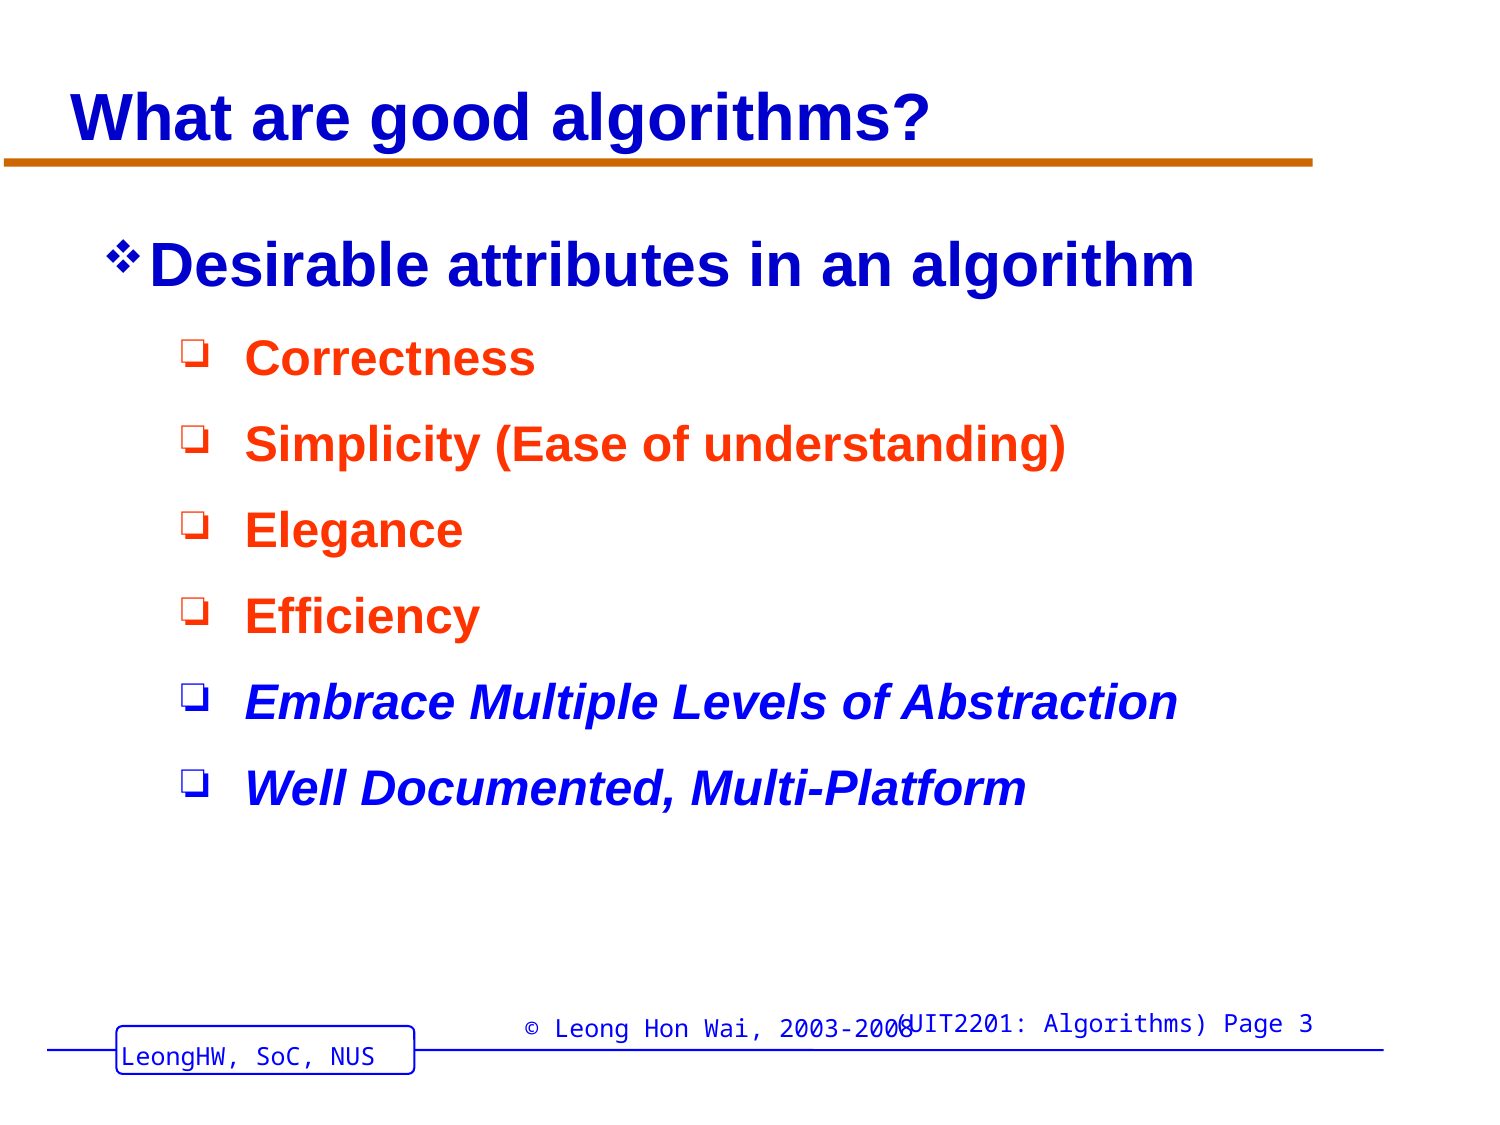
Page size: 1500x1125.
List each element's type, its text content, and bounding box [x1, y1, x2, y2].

title What are good algorithms? [54, 30, 1401, 163]
list Desirable attributes in an algorithm Correctness Simplicity (Ease of understanding) Elegance Efficiency Embrace Multiple Levels of Abstraction Well Documented, Multi-Platform [86, 224, 1401, 963]
